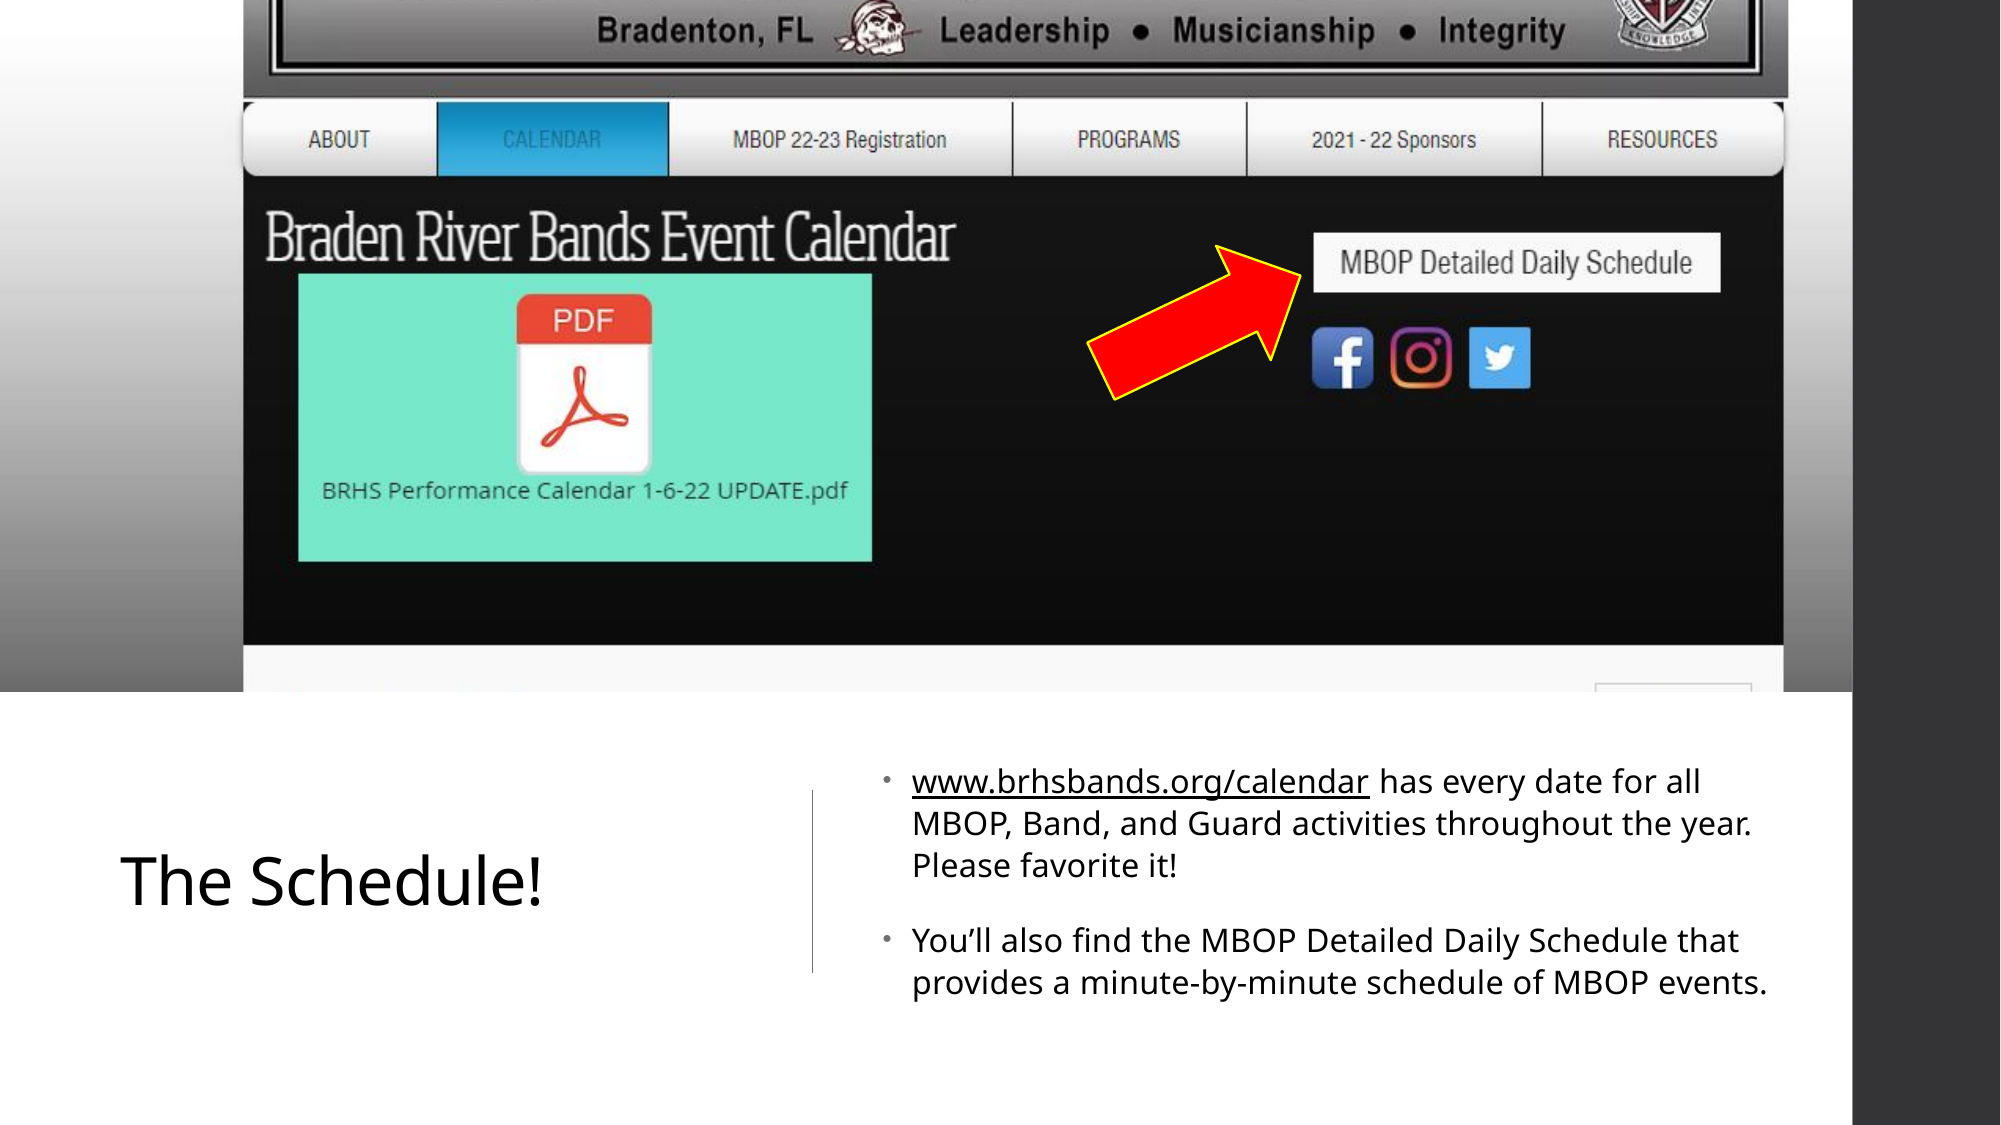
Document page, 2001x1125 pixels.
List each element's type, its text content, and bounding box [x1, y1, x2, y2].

list www.brhsbands.org/calendar has every date for all MBOP, Band, and Guard activities throughout the year. Please favorite it! You’ll also find the MBOP Detailed Daily Schedule that provides a minute-by-minute schedule of MBOP events. [867, 748, 1797, 1014]
title The Schedule! [105, 748, 764, 1014]
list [0, 0, 1853, 692]
text_box [0, 701, 1854, 1125]
text_box [1854, 0, 2000, 1125]
